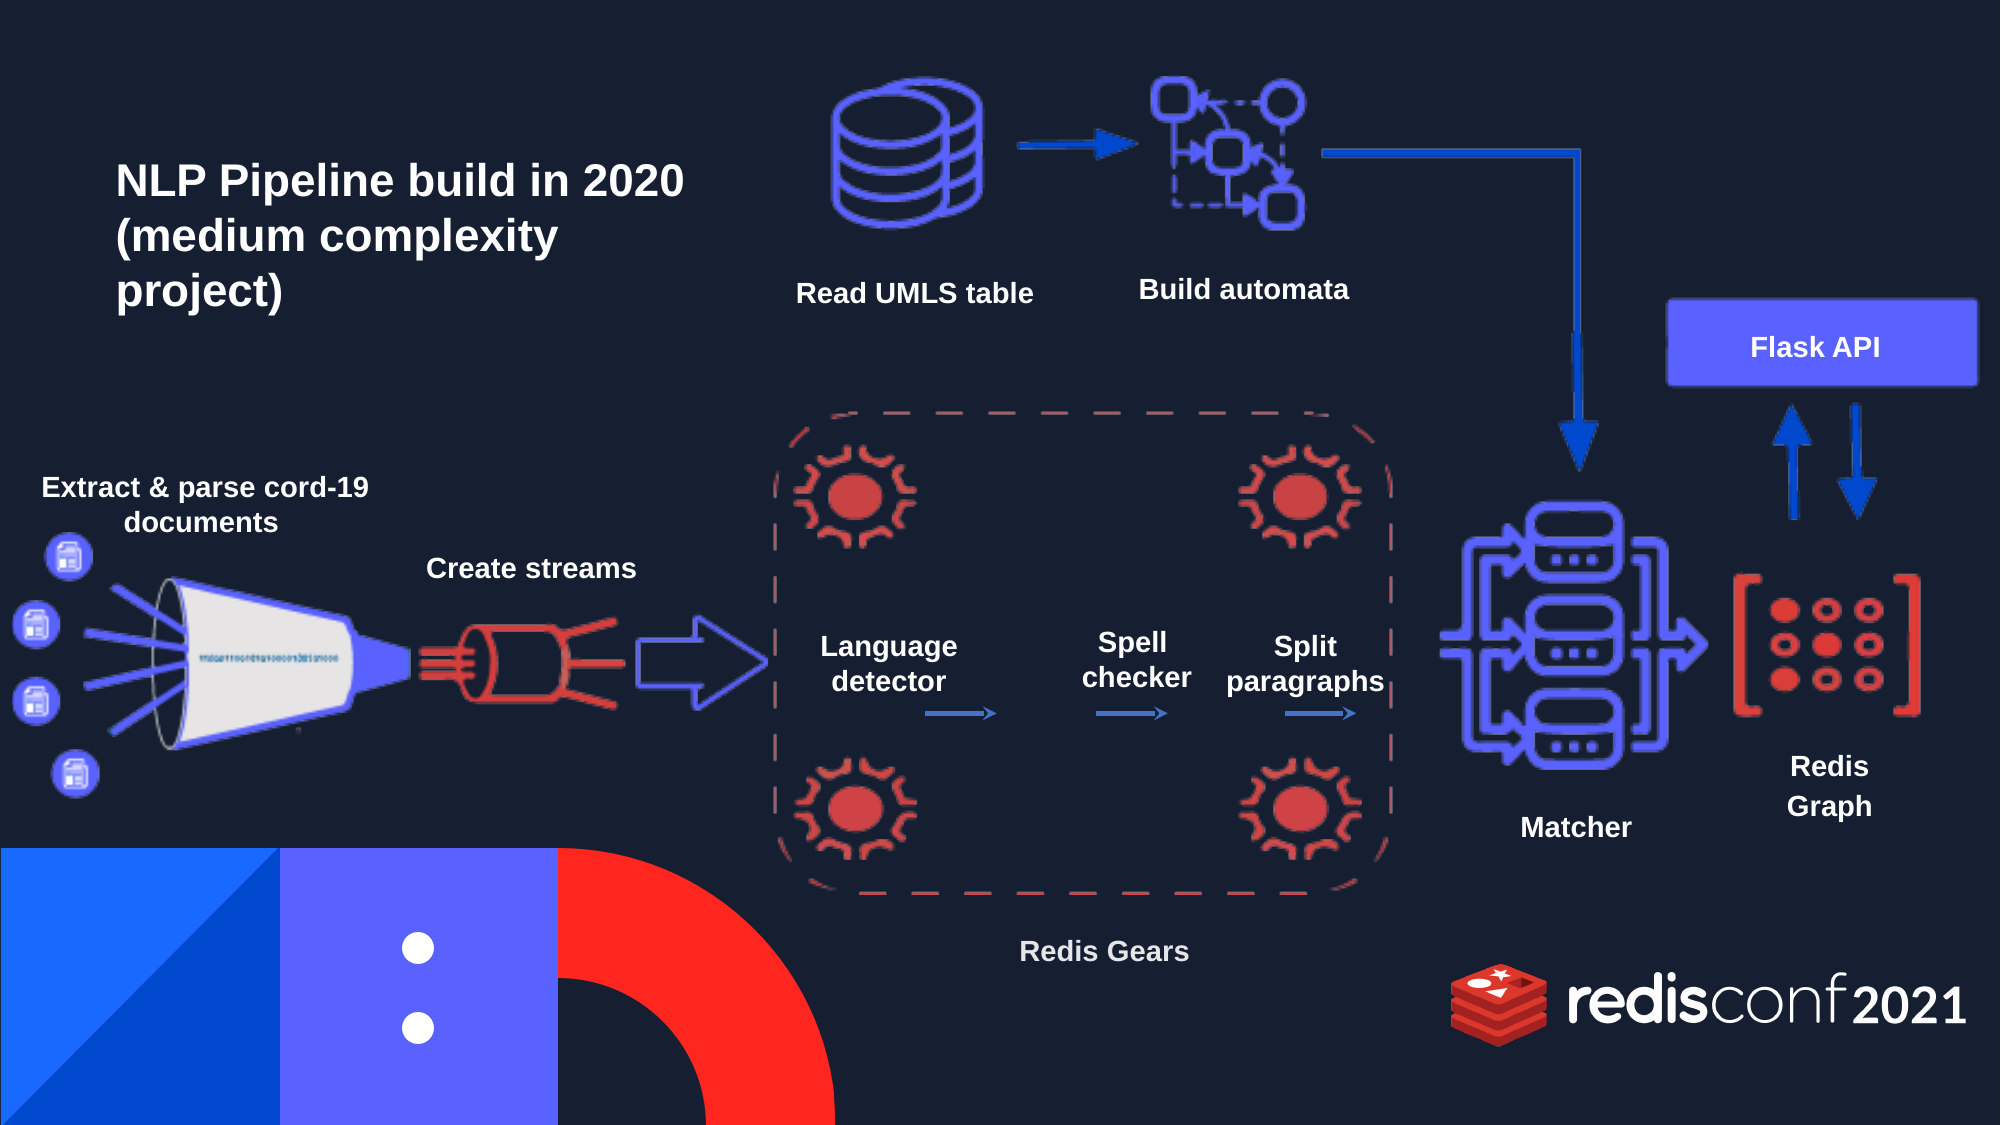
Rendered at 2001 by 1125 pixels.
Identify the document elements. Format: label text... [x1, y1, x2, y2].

picture [0, 75, 1980, 1125]
picture [1449, 961, 1967, 1048]
text_box Redis Gears [980, 916, 1230, 982]
